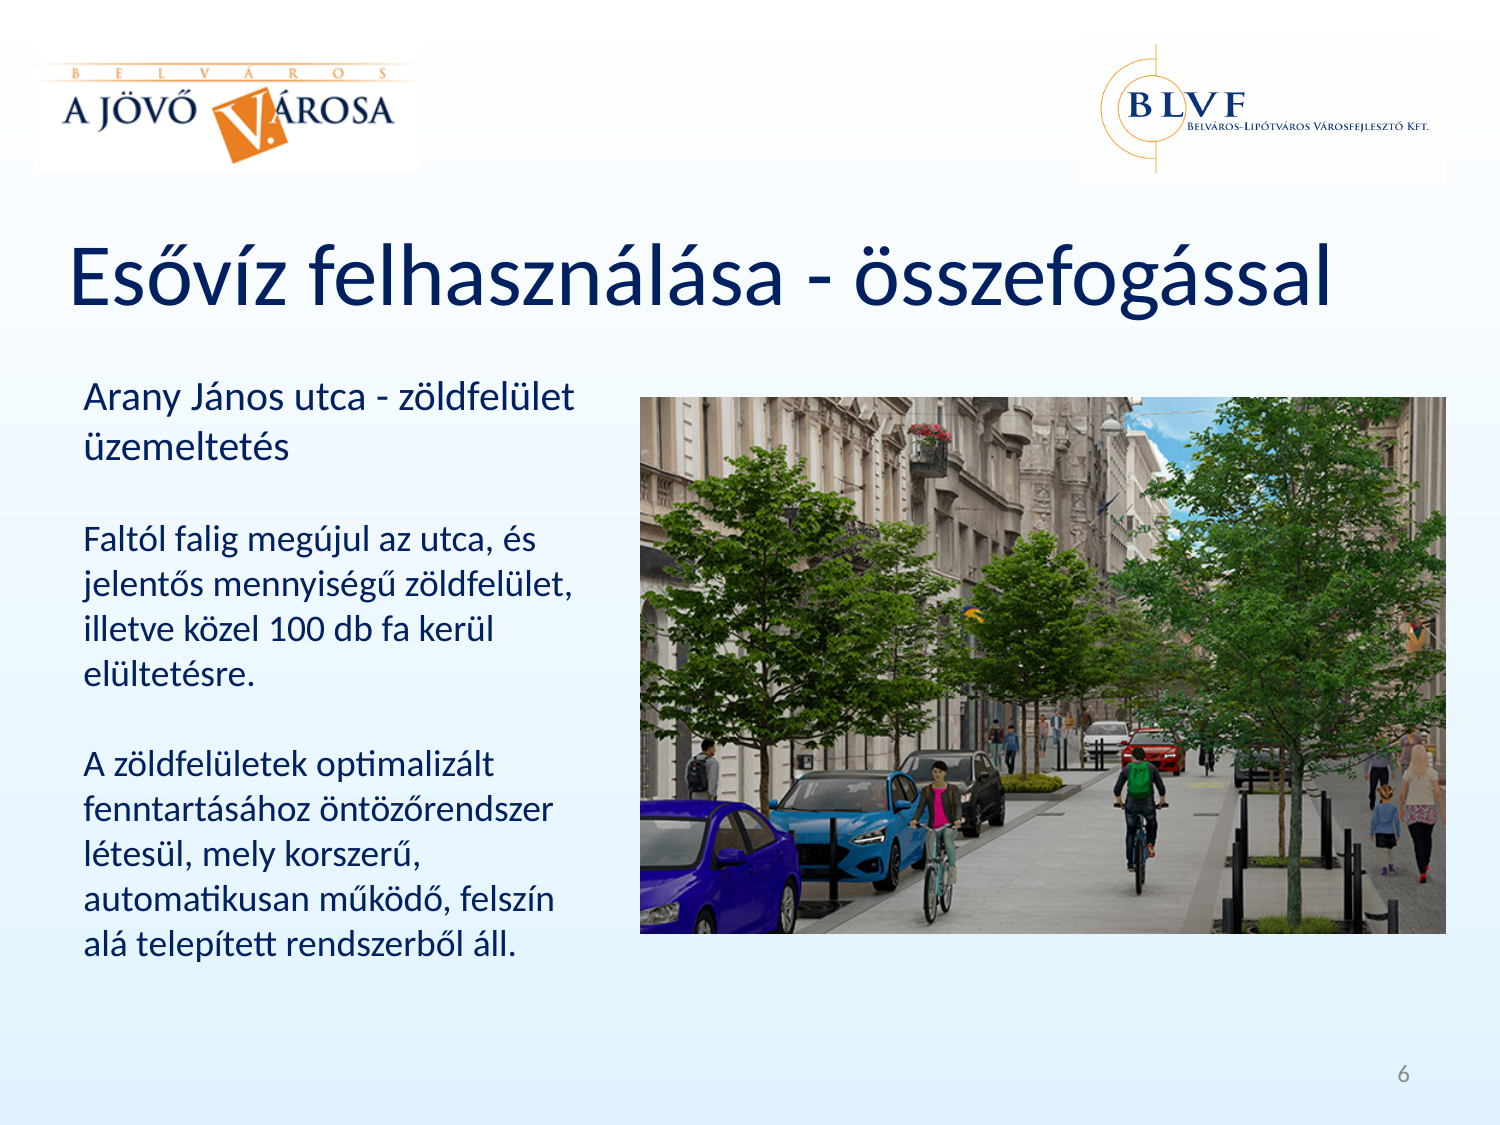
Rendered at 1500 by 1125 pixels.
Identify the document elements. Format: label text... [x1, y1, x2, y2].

picture [640, 396, 1446, 934]
slide_number 6 [1074, 1042, 1425, 1103]
picture [34, 47, 420, 171]
title Esővíz felhasználása - összefogással [53, 208, 1404, 331]
picture [1080, 33, 1448, 185]
text_box Arany János utca - zöldfelület üzemeltetés Faltól falig megújul az utca, és jelentős mennyiségű zöldfelület, illetve közel 100 db fa kerül elültetésre. A zöldfelületek optimalizált fenntartásához öntözőrendszer létesül, mely korszerű, automatikusan működő, felszín alá telepített rendszerből áll. [68, 361, 597, 1017]
